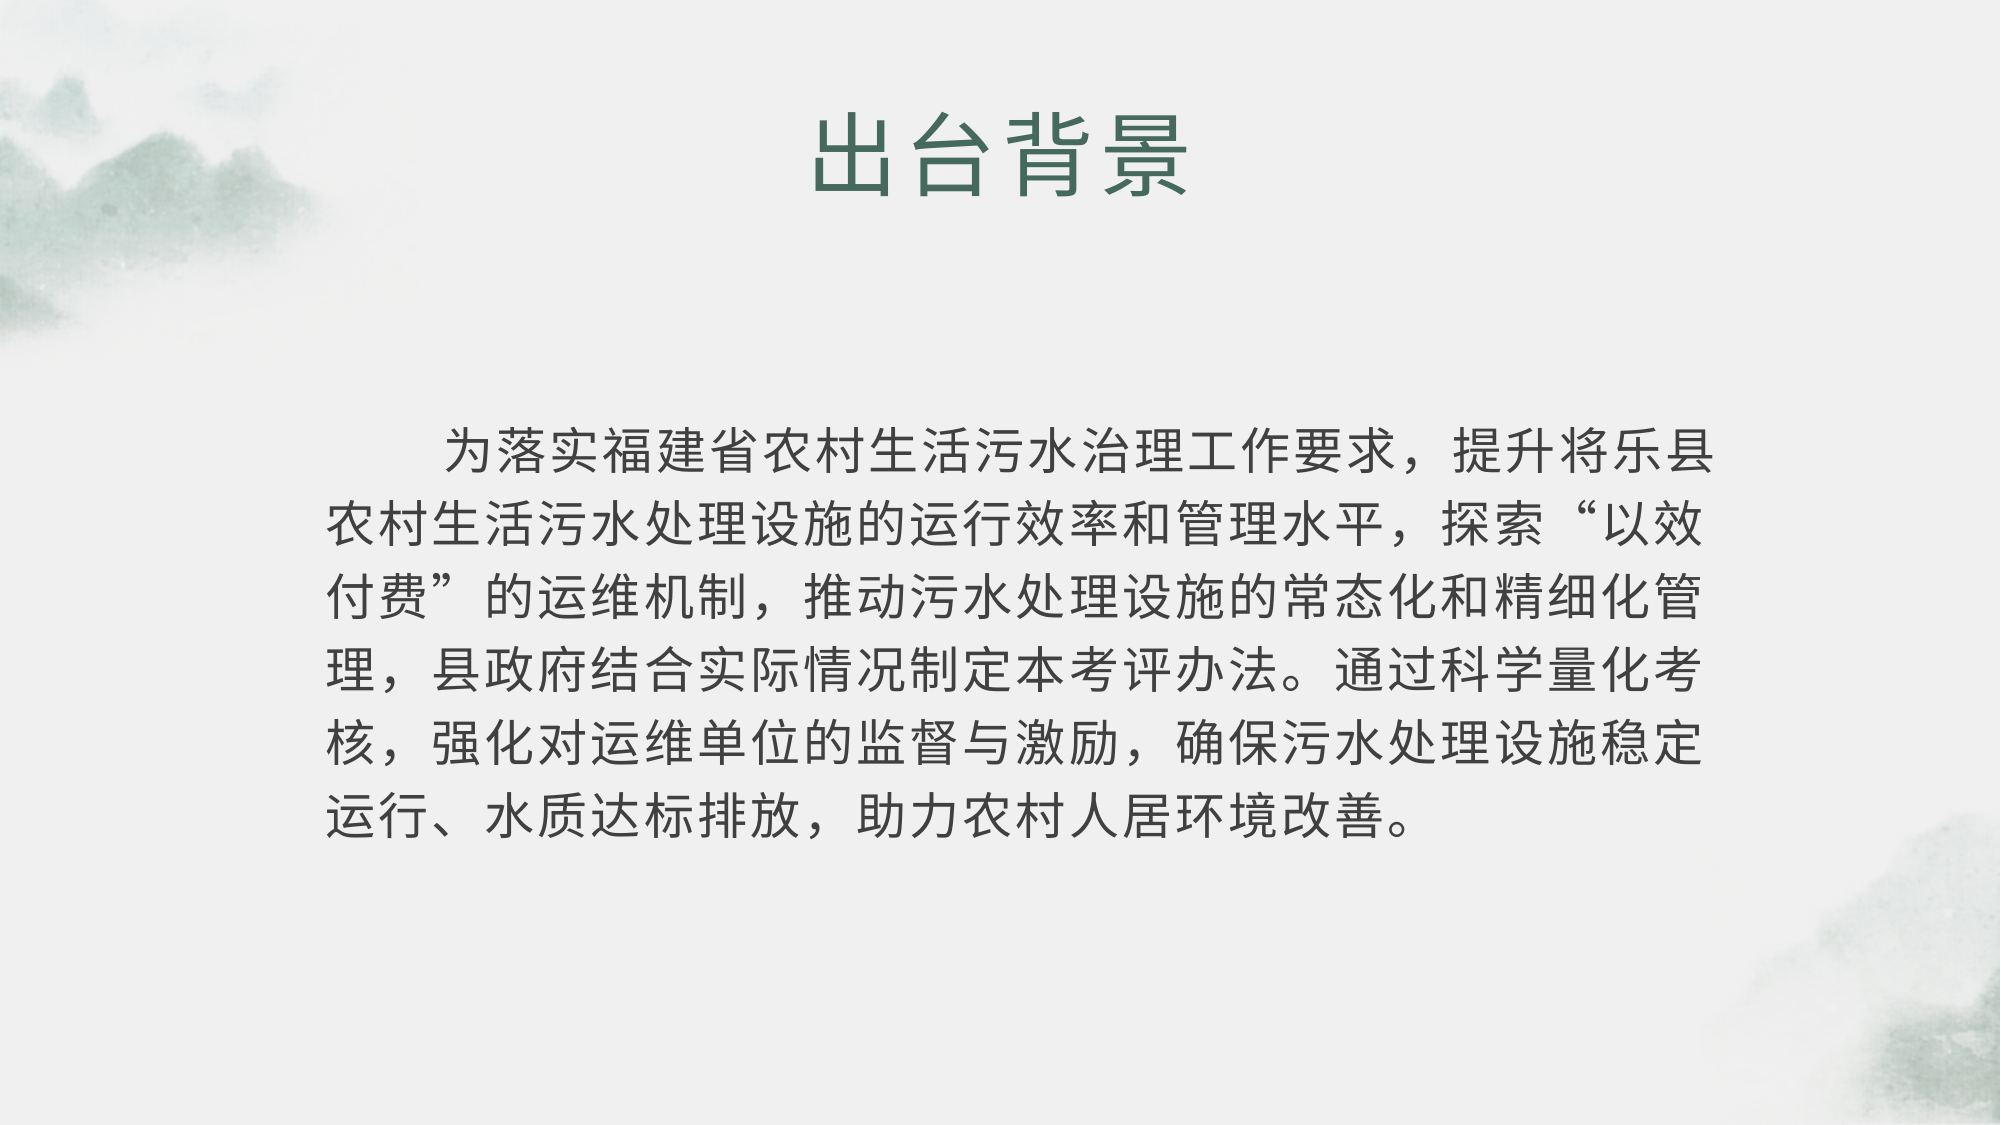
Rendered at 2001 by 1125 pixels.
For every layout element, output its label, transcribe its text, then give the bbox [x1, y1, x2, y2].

text_box [1700, 789, 2000, 1125]
title 出台背景 [99, 82, 1900, 209]
list 为落实福建省农村生活污水治理工作要求，提升将乐县农村生活污水处理设施的运行效率和管理水平，探索“以效付费”的运维机制，推动污水处理设施的常态化和精细化管理，县政府结合实际情况制定本考评办法。通过科学量化考核，强化对运维单位的监督与激励，确保污水处理设施稳定运行、水质达标排放，助力农村人居环境改善。 [310, 224, 1734, 1027]
